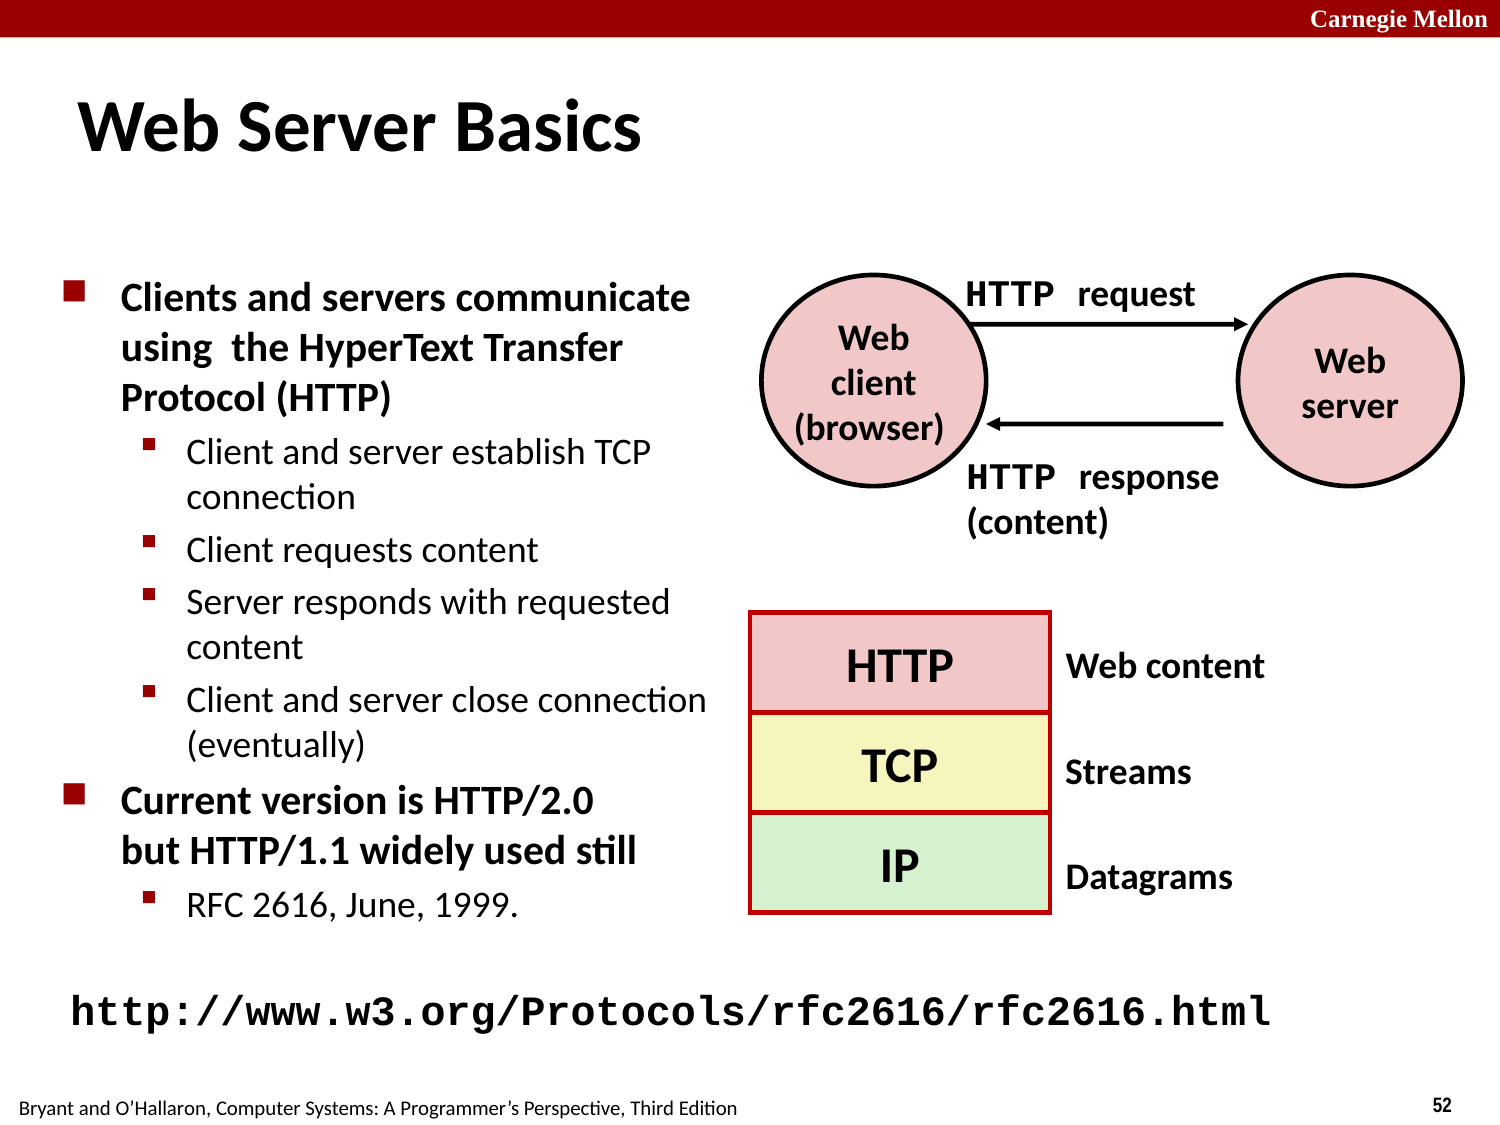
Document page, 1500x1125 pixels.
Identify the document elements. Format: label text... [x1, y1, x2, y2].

text_box Streams [1050, 739, 1207, 800]
text_box Web server [1238, 274, 1463, 487]
text_box Datagrams [1050, 844, 1248, 905]
text_box HTTP [749, 612, 1050, 713]
text_box HTTP response (content) [951, 444, 1236, 550]
text_box HTTP request [949, 261, 1212, 322]
text_box [986, 417, 1224, 431]
text_box [970, 318, 1249, 331]
text_box Web content [1050, 634, 1281, 694]
list Clients and servers communicate using the HyperText Transfer Protocol (HTTP) Client and server establish TCP connection Client requests content Server responds with requested content Client and server close connection (eventually) Current version is HTTP/2.0 but HTTP/1.1 widely used still RFC 2616, June, 1999. [49, 261, 737, 1032]
text_box http://www.w3.org/Protocols/rfc2616/rfc2616.html [55, 976, 1286, 1041]
text_box TCP [749, 713, 1050, 813]
text_box Web client (browser) [761, 274, 987, 487]
text_box IP [749, 813, 1050, 913]
title Web Server Basics [62, 68, 676, 163]
